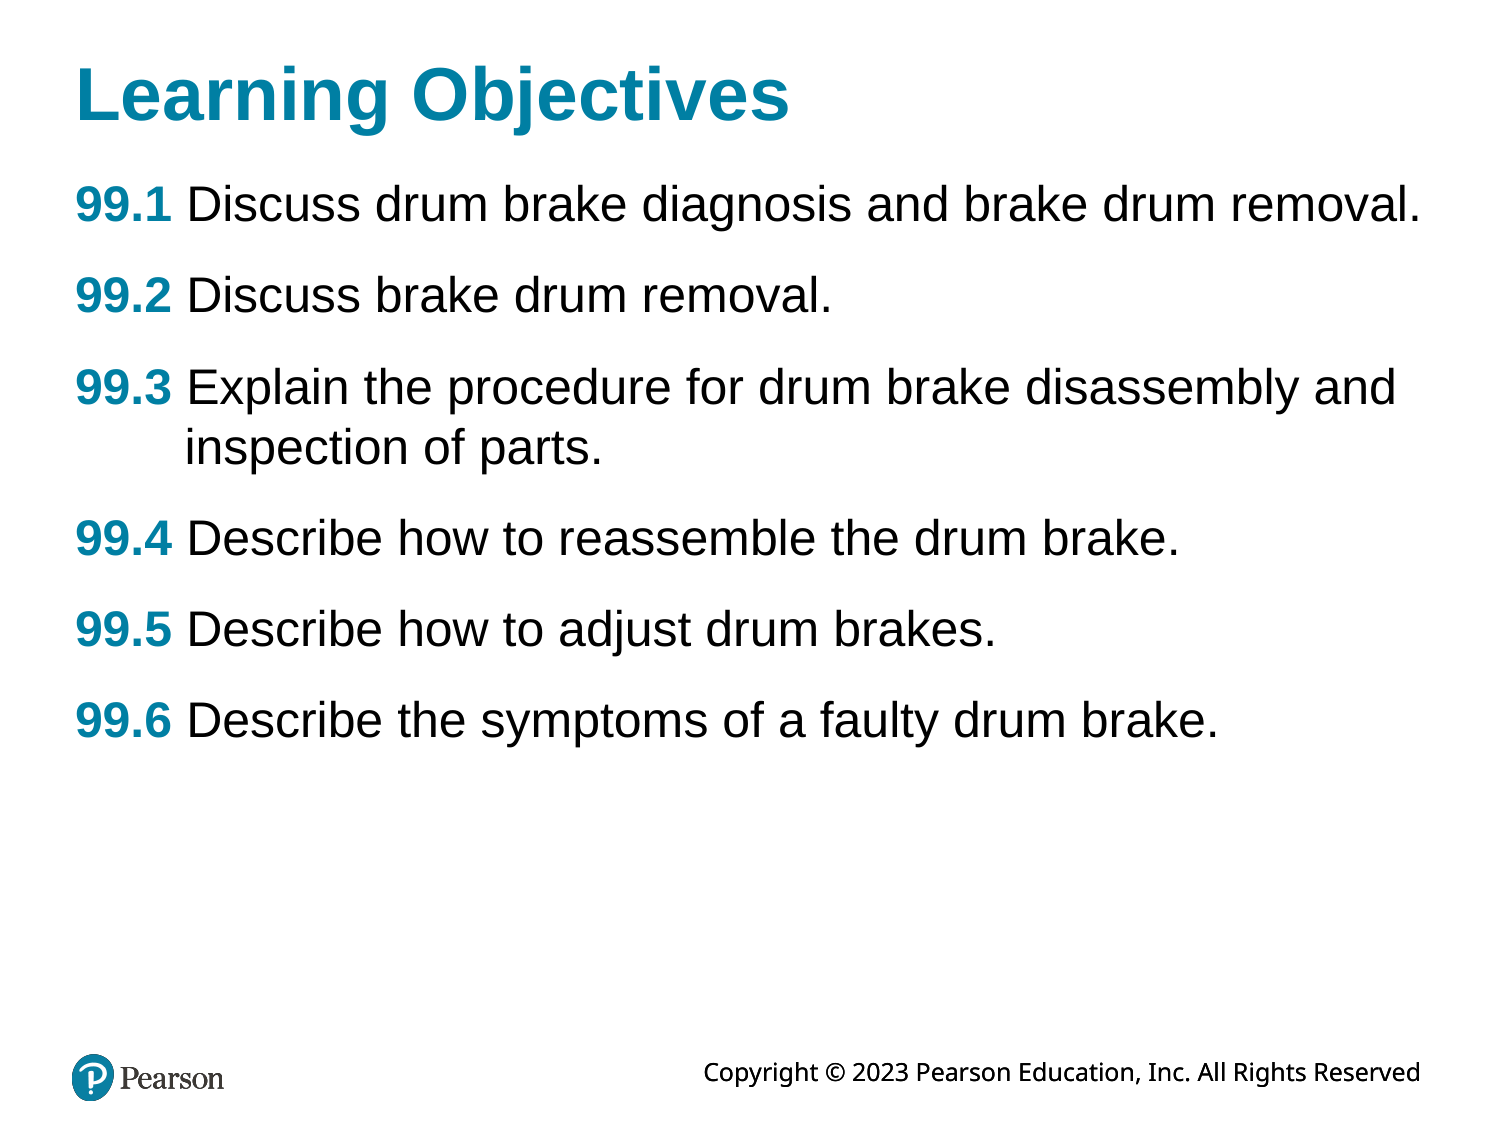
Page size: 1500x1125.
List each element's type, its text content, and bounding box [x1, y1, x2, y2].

picture [72, 1088, 83, 1101]
picture [80, 1063, 106, 1088]
picture [98, 1054, 224, 1101]
title Learning Objectives [75, 38, 1425, 164]
picture [72, 1054, 87, 1070]
list 99.1 Discuss drum brake diagnosis and brake drum removal. 99.2 Discuss brake drum removal. 99.3 Explain the procedure for drum brake disassembly and inspection of parts. 99.4 Describe how to reassemble the drum brake. 99.5 Describe how to adjust drum brakes. 99.6 Describe the symptoms of a faulty drum brake. [75, 164, 1425, 817]
